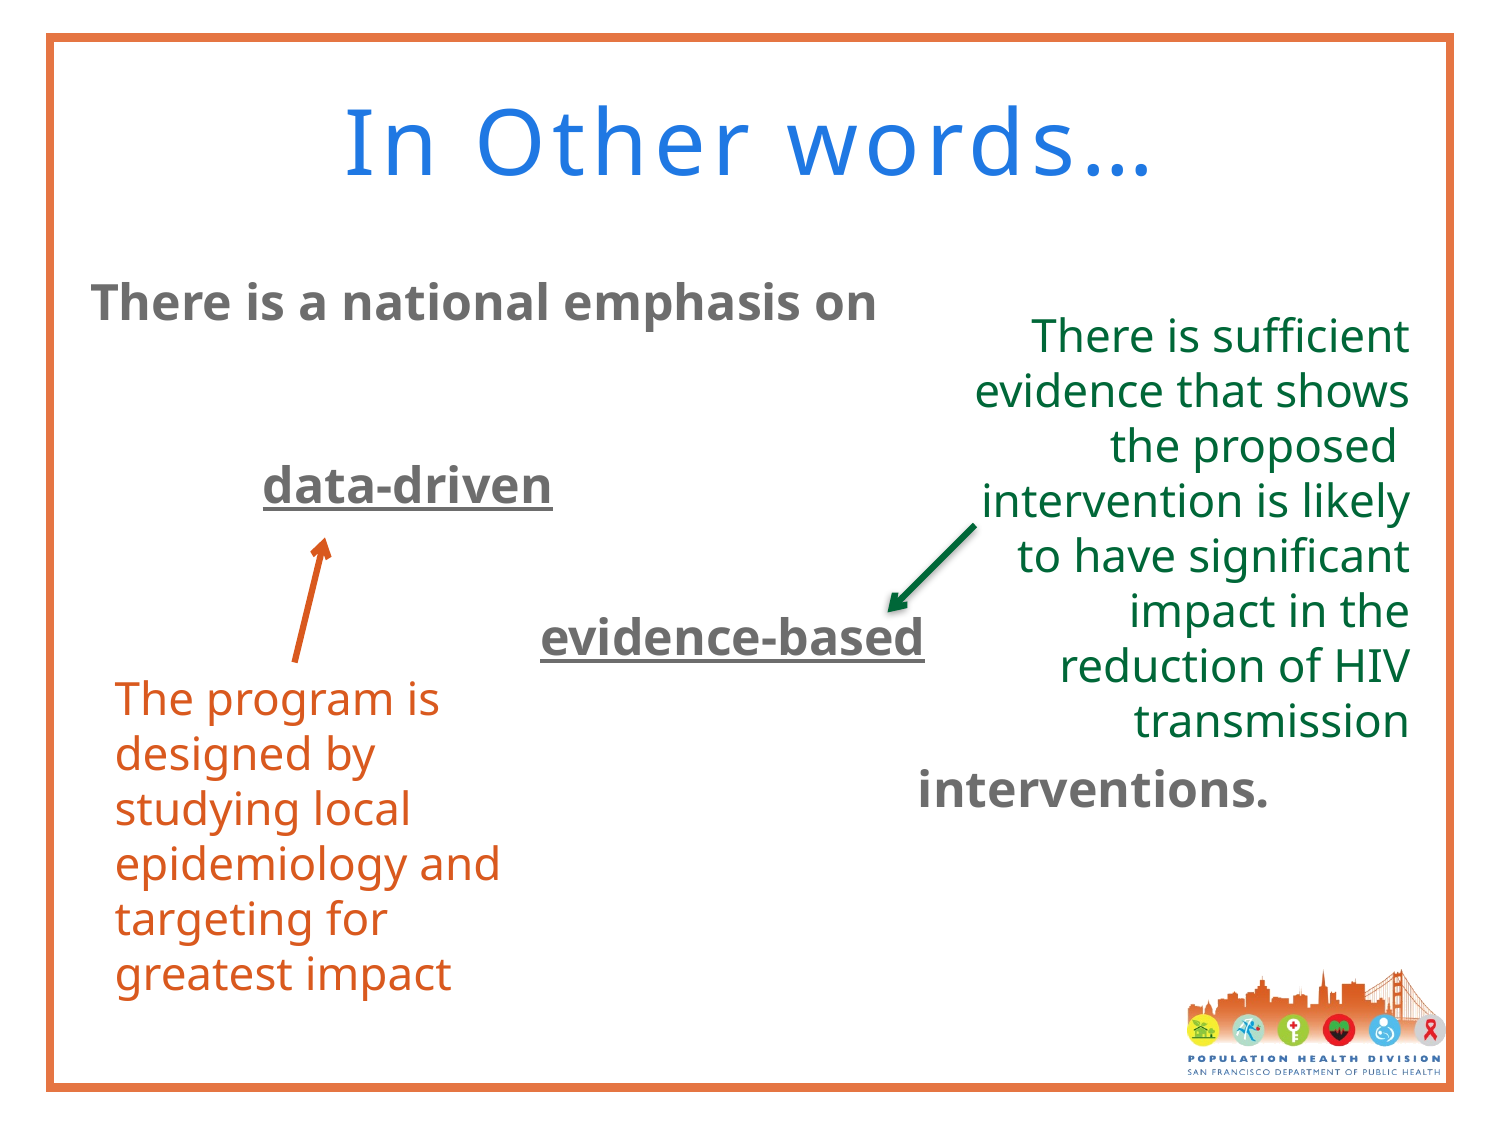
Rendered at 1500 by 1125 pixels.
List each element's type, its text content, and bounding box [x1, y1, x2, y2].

picture [1187, 969, 1446, 1075]
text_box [294, 537, 326, 663]
text_box There is sufficient evidence that shows the proposed intervention is likely to have significant impact in the reduction of HIV transmission [950, 299, 1425, 755]
title In Other words… [75, 45, 1425, 233]
text_box The program is designed by studying local epidemiology and targeting for greatest impact [99, 662, 538, 1008]
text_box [887, 524, 976, 613]
list There is a national emphasis on data-driven evidence-based interventions. [75, 262, 1425, 1005]
